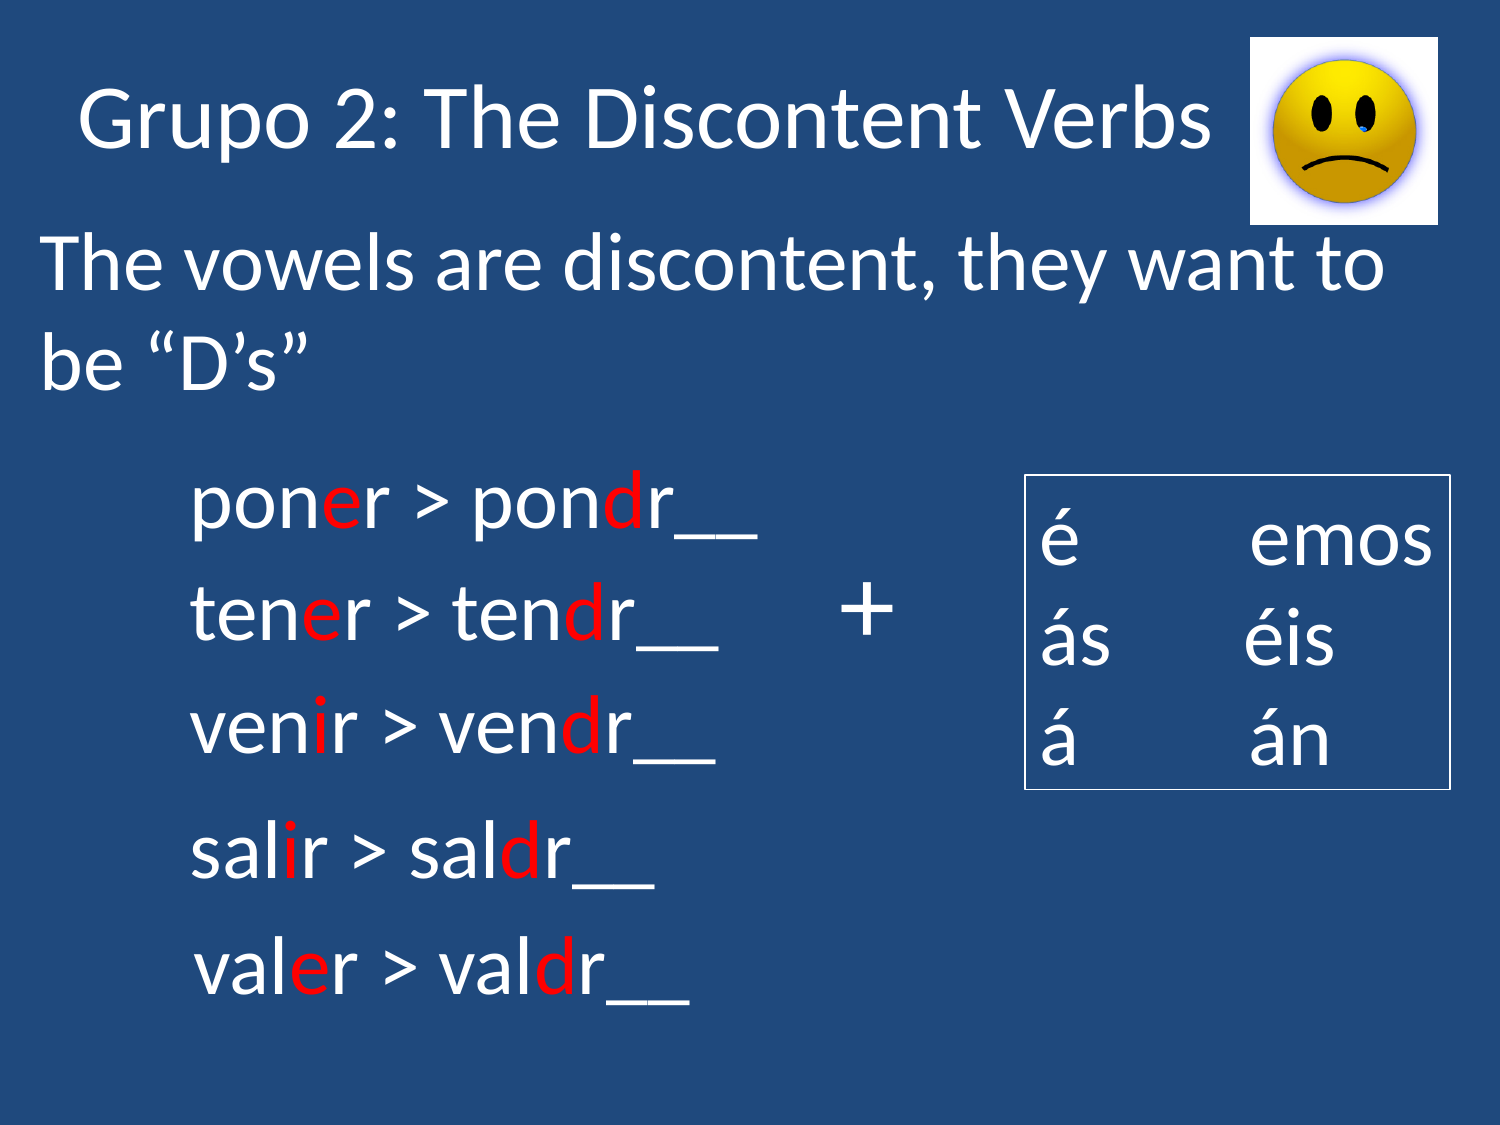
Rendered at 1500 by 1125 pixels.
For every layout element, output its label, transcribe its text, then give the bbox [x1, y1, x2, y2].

text_box valer > valdr__ [178, 903, 804, 1019]
picture [1249, 37, 1438, 226]
text_box é emos ás éis á án [1025, 474, 1450, 790]
text_box + [825, 524, 938, 720]
text_box The vowels are discontent, they want to be “D’s” [24, 199, 1463, 415]
text_box venir > vendr__ [174, 662, 800, 778]
text_box Grupo 2: The Discontent Verbs [62, 49, 1244, 175]
text_box salir > saldr__ [174, 787, 800, 903]
text_box poner > pondr__ [174, 437, 800, 553]
text_box tener > tendr__ [174, 549, 775, 662]
